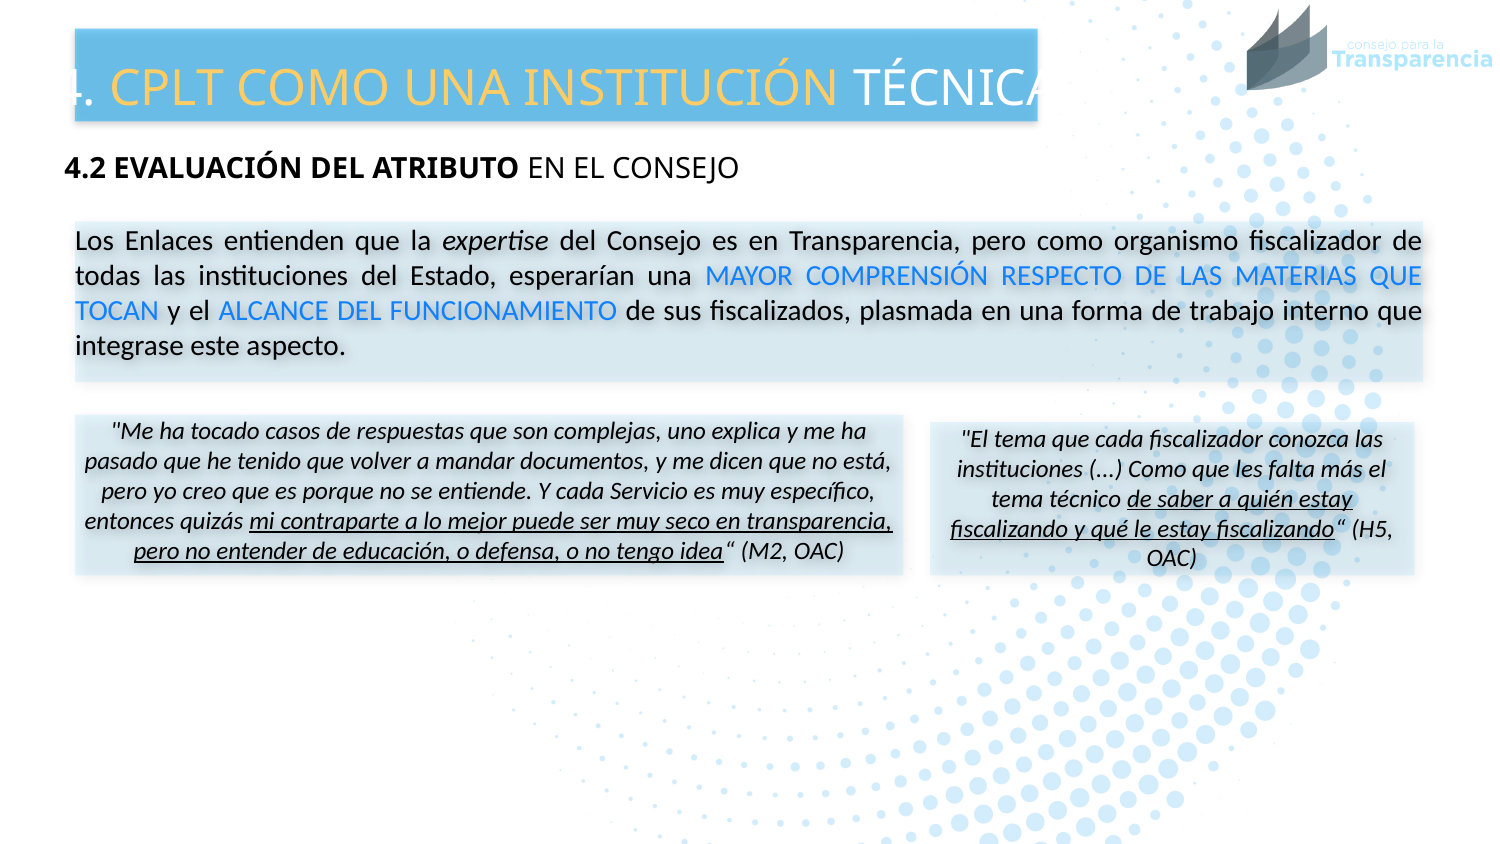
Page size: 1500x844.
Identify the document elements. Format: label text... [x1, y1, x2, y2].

text_box "Me ha tocado casos de respuestas que son complejas, uno explica y me ha pasado que he tenido que volver a mandar documentos, y me dicen que no está, pero yo creo que es porque no se entiende. Y cada Servicio es muy específico, entonces quizás mi contraparte a lo mejor puede ser muy seco en transparencia, pero no entender de educación, o defensa, o no tengo idea“ (M2, OAC) [74, 414, 904, 576]
text_box "El tema que cada fiscalizador conozca las instituciones (...) Como que les falta más el tema técnico de saber a quién estay fiscalizando y qué le estay fiscalizando“ (H5, OAC) [930, 422, 1415, 576]
text_box [74, 28, 1038, 48]
text_box 4.2 EVALUACIÓN DEL ATRIBUTO EN EL CONSEJO [48, 147, 756, 192]
text_box 4. CPLT COMO UNA INSTITUCIÓN TÉCNICA [39, 48, 1074, 123]
picture [0, 0, 1500, 844]
text_box Los Enlaces entienden que la expertise del Consejo es en Transparencia, pero como organismo fiscalizador de todas las instituciones del Estado, esperarían una MAYOR COMPRENSIÓN RESPECTO DE LAS MATERIAS QUE TOCAN y el ALCANCE DEL FUNCIONAMIENTO de sus fiscalizados, plasmada en una forma de trabajo interno que integrase este aspecto. [75, 221, 1424, 383]
